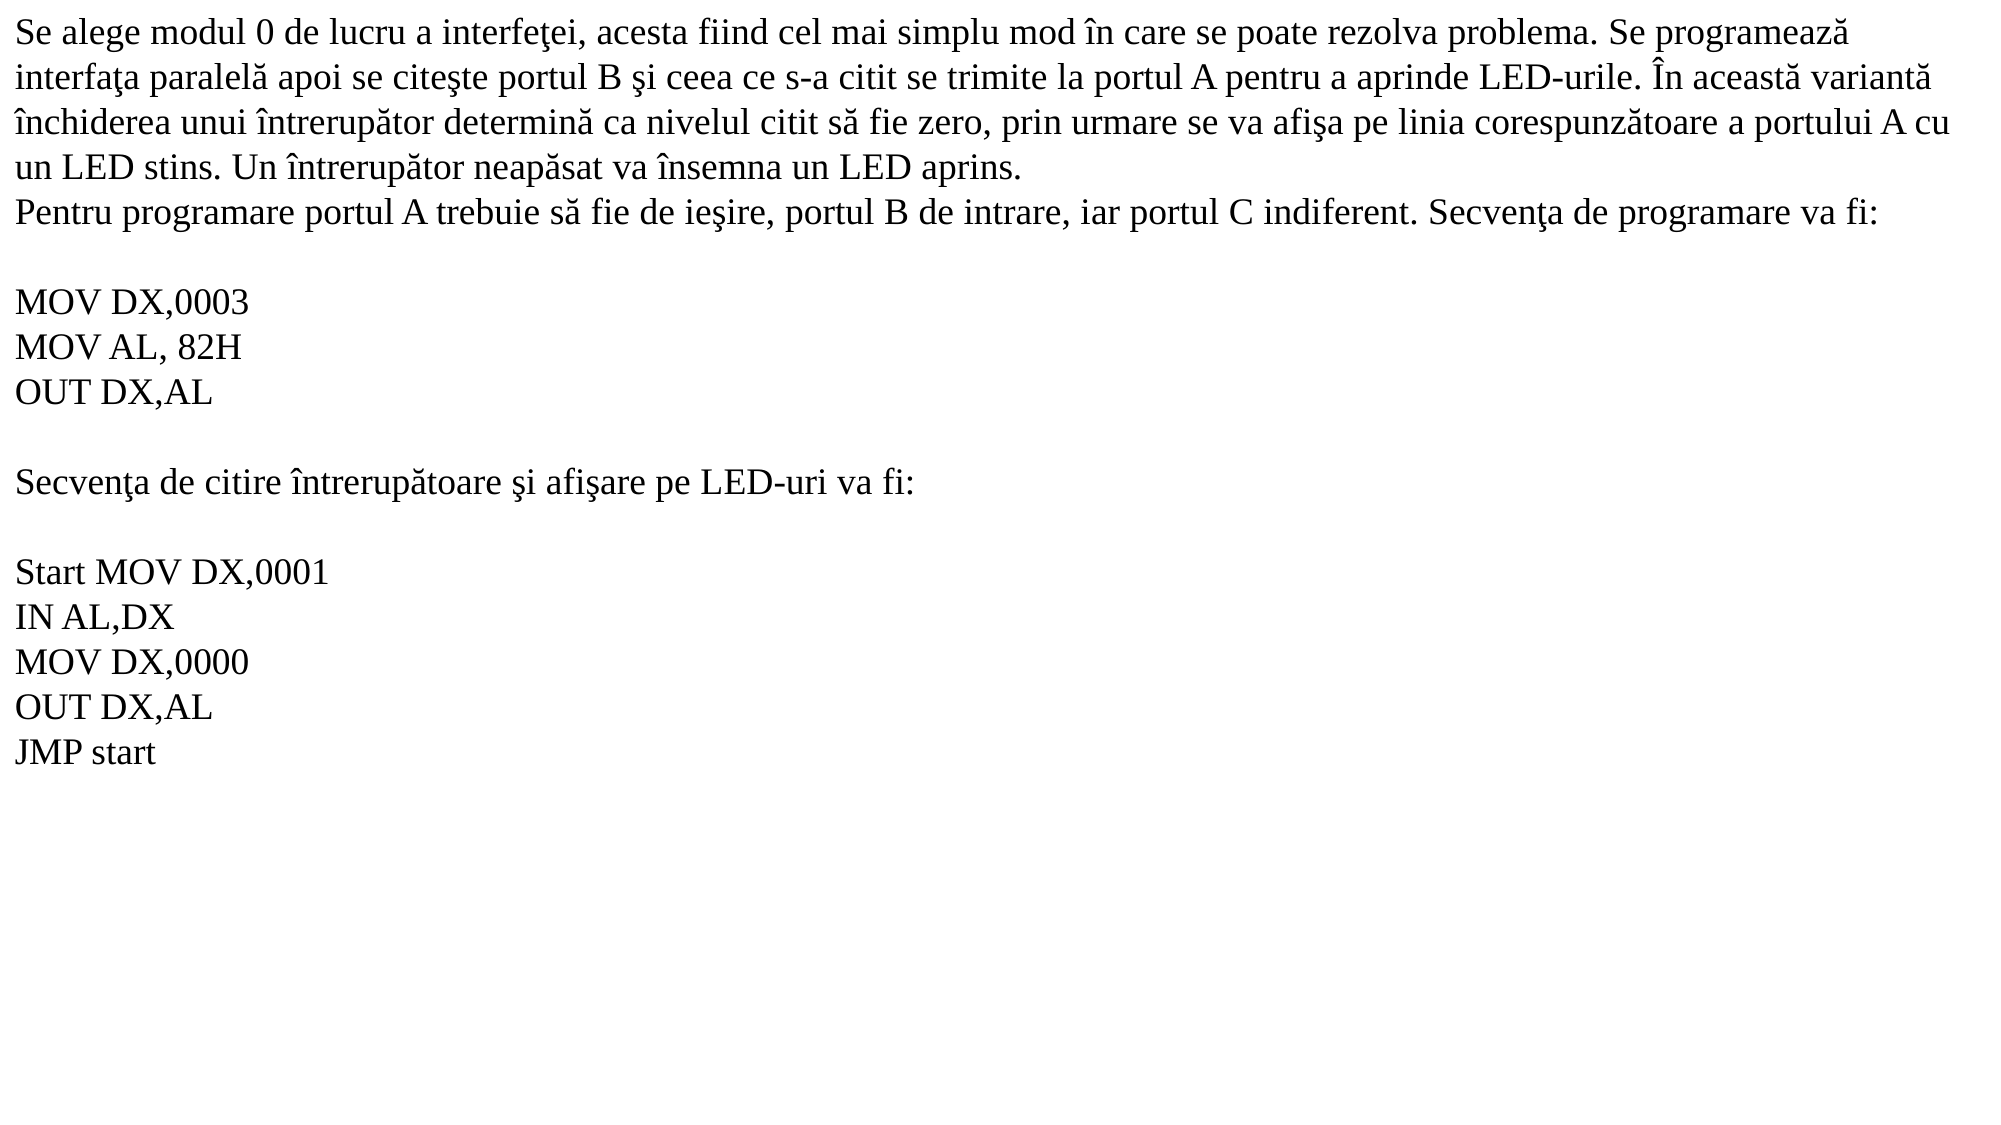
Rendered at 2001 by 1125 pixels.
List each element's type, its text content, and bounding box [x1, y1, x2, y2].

text_box Se alege modul 0 de lucru a interfeţei, acesta fiind cel mai simplu mod în care se poate rezolva problema. Se programează interfaţa paralelă apoi se citeşte portul B şi ceea ce s-a citit se trimite la portul A pentru a aprinde LED-urile. În această variantă închiderea unui întrerupător determină ca nivelul citit să fie zero, prin urmare se va afişa pe linia corespunzătoare a portului A cu un LED stins. Un întrerupător neapăsat va însemna un LED aprins. Pentru programare portul A trebuie să fie de ieşire, portul B de intrare, iar portul C indiferent. Secvenţa de programare va fi: MOV DX,0003 MOV AL, 82H OUT DX,AL Secvenţa de citire întrerupătoare şi afişare pe LED-uri va fi: Start MOV DX,0001 IN AL,DX MOV DX,0000 OUT DX,AL JMP start [0, 0, 2000, 825]
